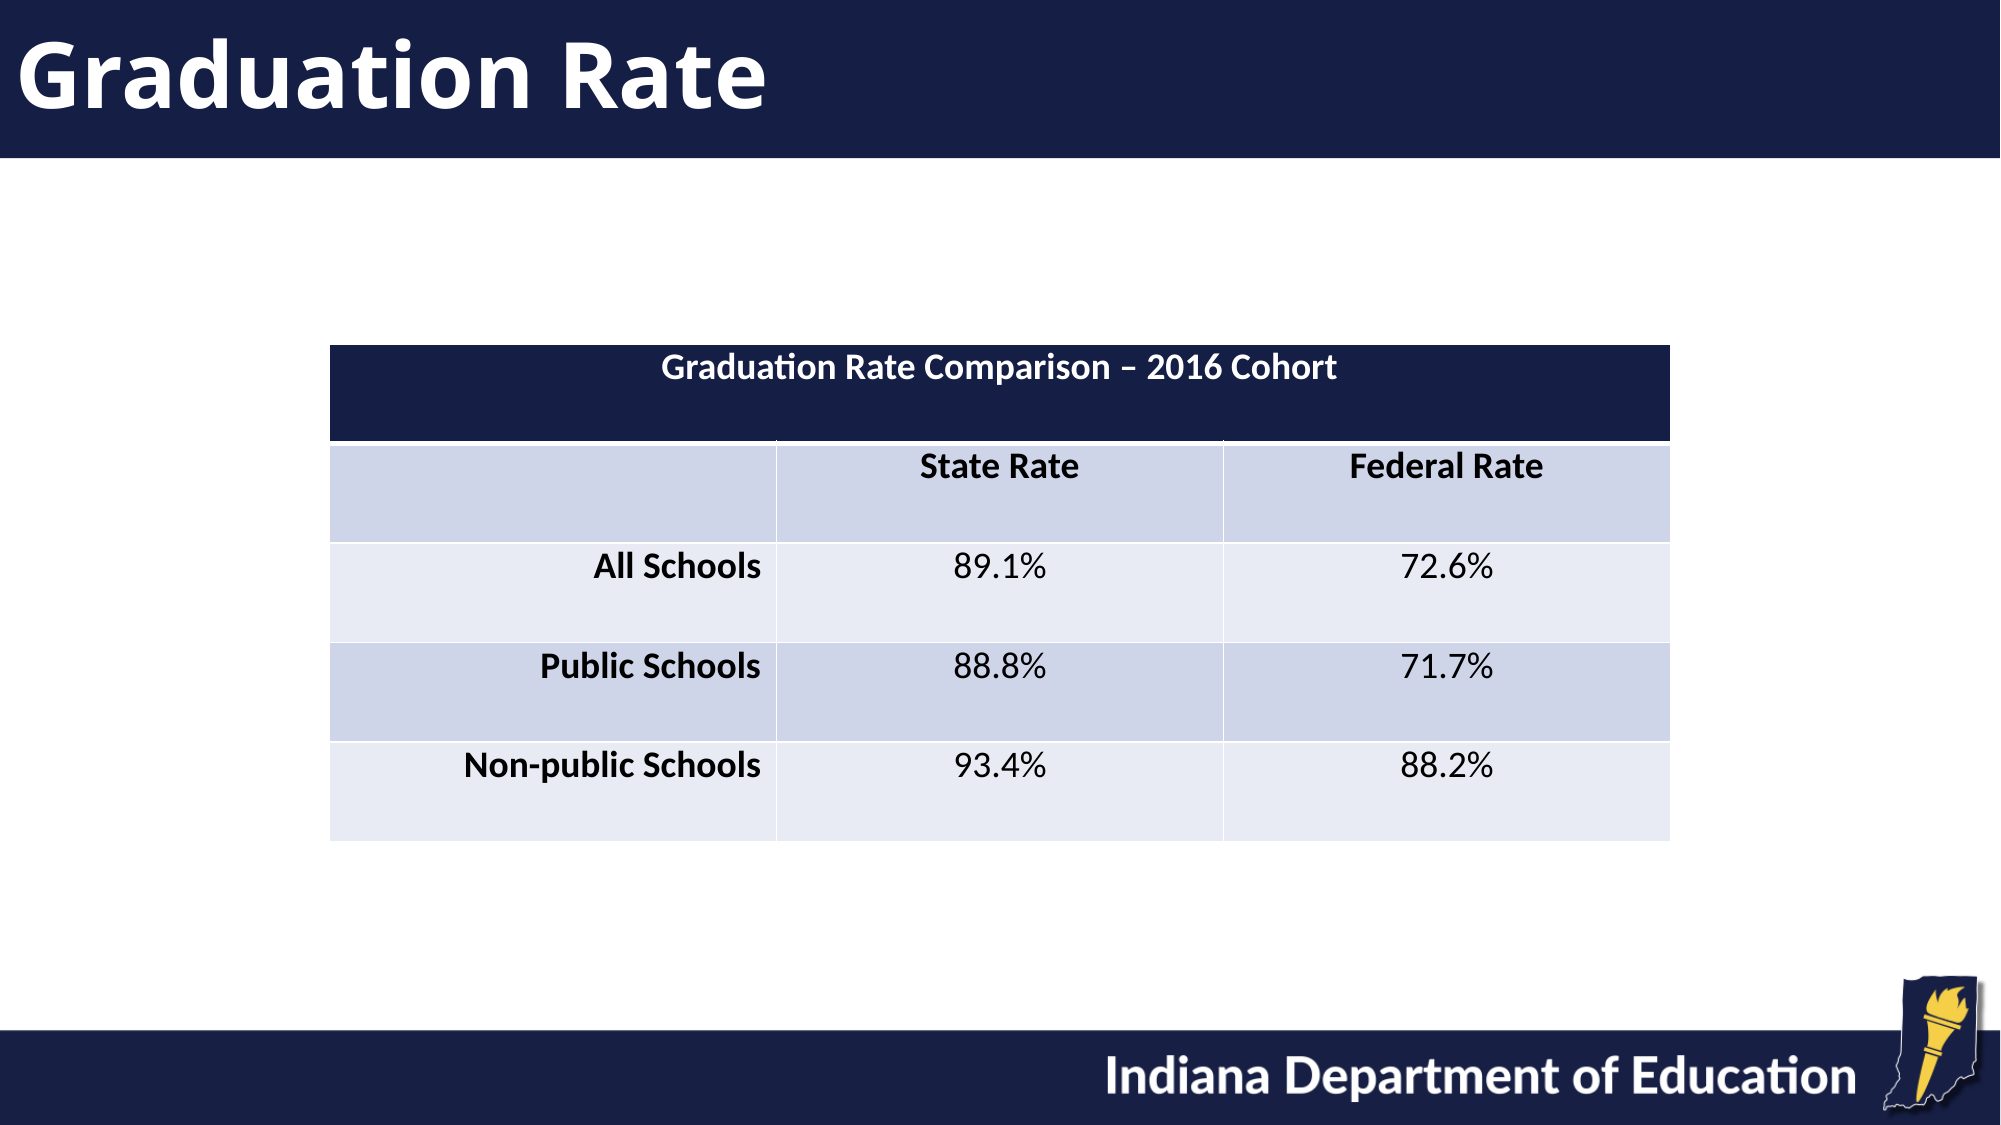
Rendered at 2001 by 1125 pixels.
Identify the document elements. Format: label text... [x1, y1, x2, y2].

table_cell 72.6% [1224, 544, 1670, 642]
table_cell Non-public Schools [330, 743, 776, 841]
picture [0, 0, 2001, 1125]
table_cell 71.7% [1224, 643, 1670, 741]
table_cell [330, 446, 776, 542]
table_cell Federal Rate [1224, 446, 1670, 542]
table_header Graduation Rate Comparison – 2016 Cohort [330, 345, 1670, 441]
table_cell Public Schools [330, 643, 776, 741]
table_cell State Rate [777, 446, 1223, 542]
table_cell 88.2% [1224, 743, 1670, 841]
table_cell All Schools [330, 544, 776, 642]
table_cell 88.8% [777, 643, 1223, 741]
table_cell 93.4% [777, 743, 1223, 841]
title Graduation Rate [0, 0, 2000, 159]
table_cell 89.1% [777, 544, 1223, 642]
